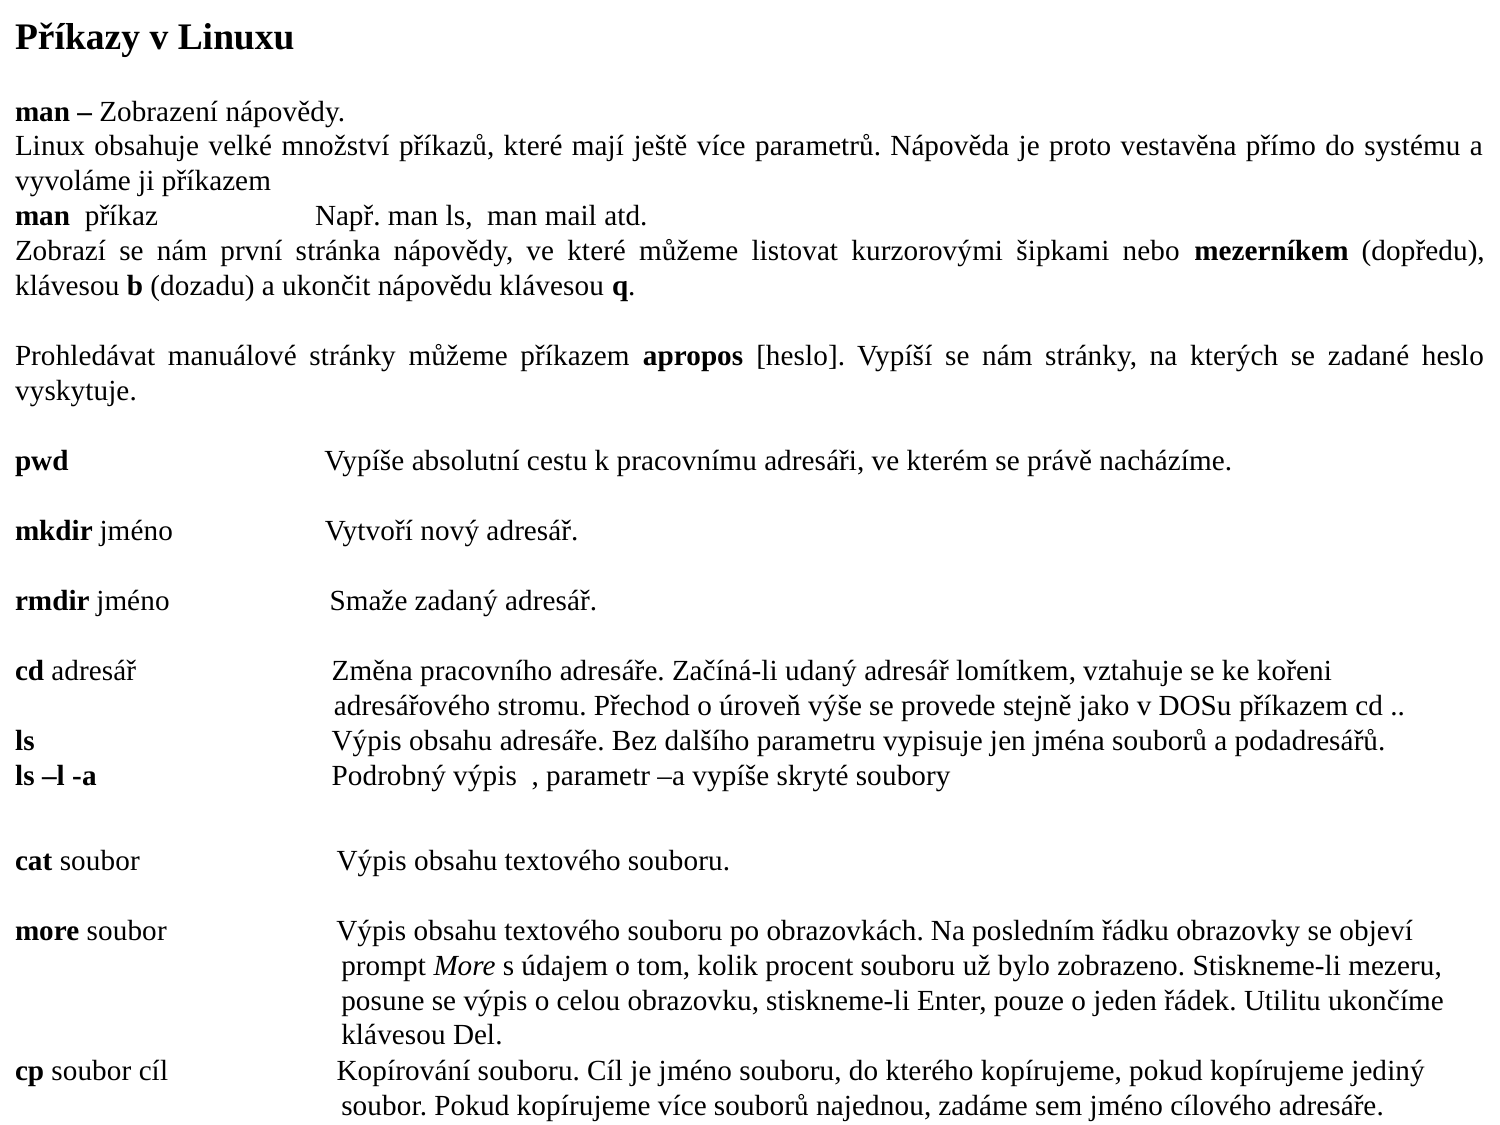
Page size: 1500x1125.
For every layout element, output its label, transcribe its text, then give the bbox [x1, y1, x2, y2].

text_box cat soubor Výpis obsahu textového souboru. more soubor Výpis obsahu textového souboru po obrazovkách. Na posledním řádku obrazovky se objeví prompt More s údajem o tom, kolik procent souboru už bylo zobrazeno. Stiskneme-li mezeru, posune se výpis o celou obrazovku, stiskneme-li Enter, pouze o jeden řádek. Utilitu ukončíme klávesou Del. cp soubor cíl Kopírování souboru. Cíl je jméno souboru, do kterého kopírujeme, pokud kopírujeme jediný soubor. Pokud kopírujeme více souborů najednou, zadáme sem jméno cílového adresáře. [0, 833, 1500, 1125]
text_box Příkazy v Linuxu man – Zobrazení nápovědy. Linux obsahuje velké množství příkazů, které mají ještě více parametrů. Nápověda je proto vestavěna přímo do systému a vyvoláme ji příkazem man příkaz Např. man ls, man mail atd. Zobrazí se nám první stránka nápovědy, ve které můžeme listovat kurzorovými šipkami nebo mezerníkem (dopředu), klávesou b (dozadu) a ukončit nápovědu klávesou q. Prohledávat manuálové stránky můžeme příkazem apropos [heslo]. Vypíší se nám stránky, na kterých se zadané heslo vyskytuje. pwd Vypíše absolutní cestu k pracovnímu adresáři, ve kterém se právě nacházíme. mkdir jméno Vytvoří nový adresář. rmdir jméno Smaže zadaný adresář. cd adresář Změna pracovního adresáře. Začíná-li udaný adresář lomítkem, vztahuje se ke kořeni adresářového stromu. Přechod o úroveň výše se provede stejně jako v DOSu příkazem cd .. ls Výpis obsahu adresáře. Bez dalšího parametru vypisuje jen jména souborů a podadresářů. ls –l -a Podrobný výpis , parametr –a vypíše skryté soubory [0, 4, 1500, 799]
